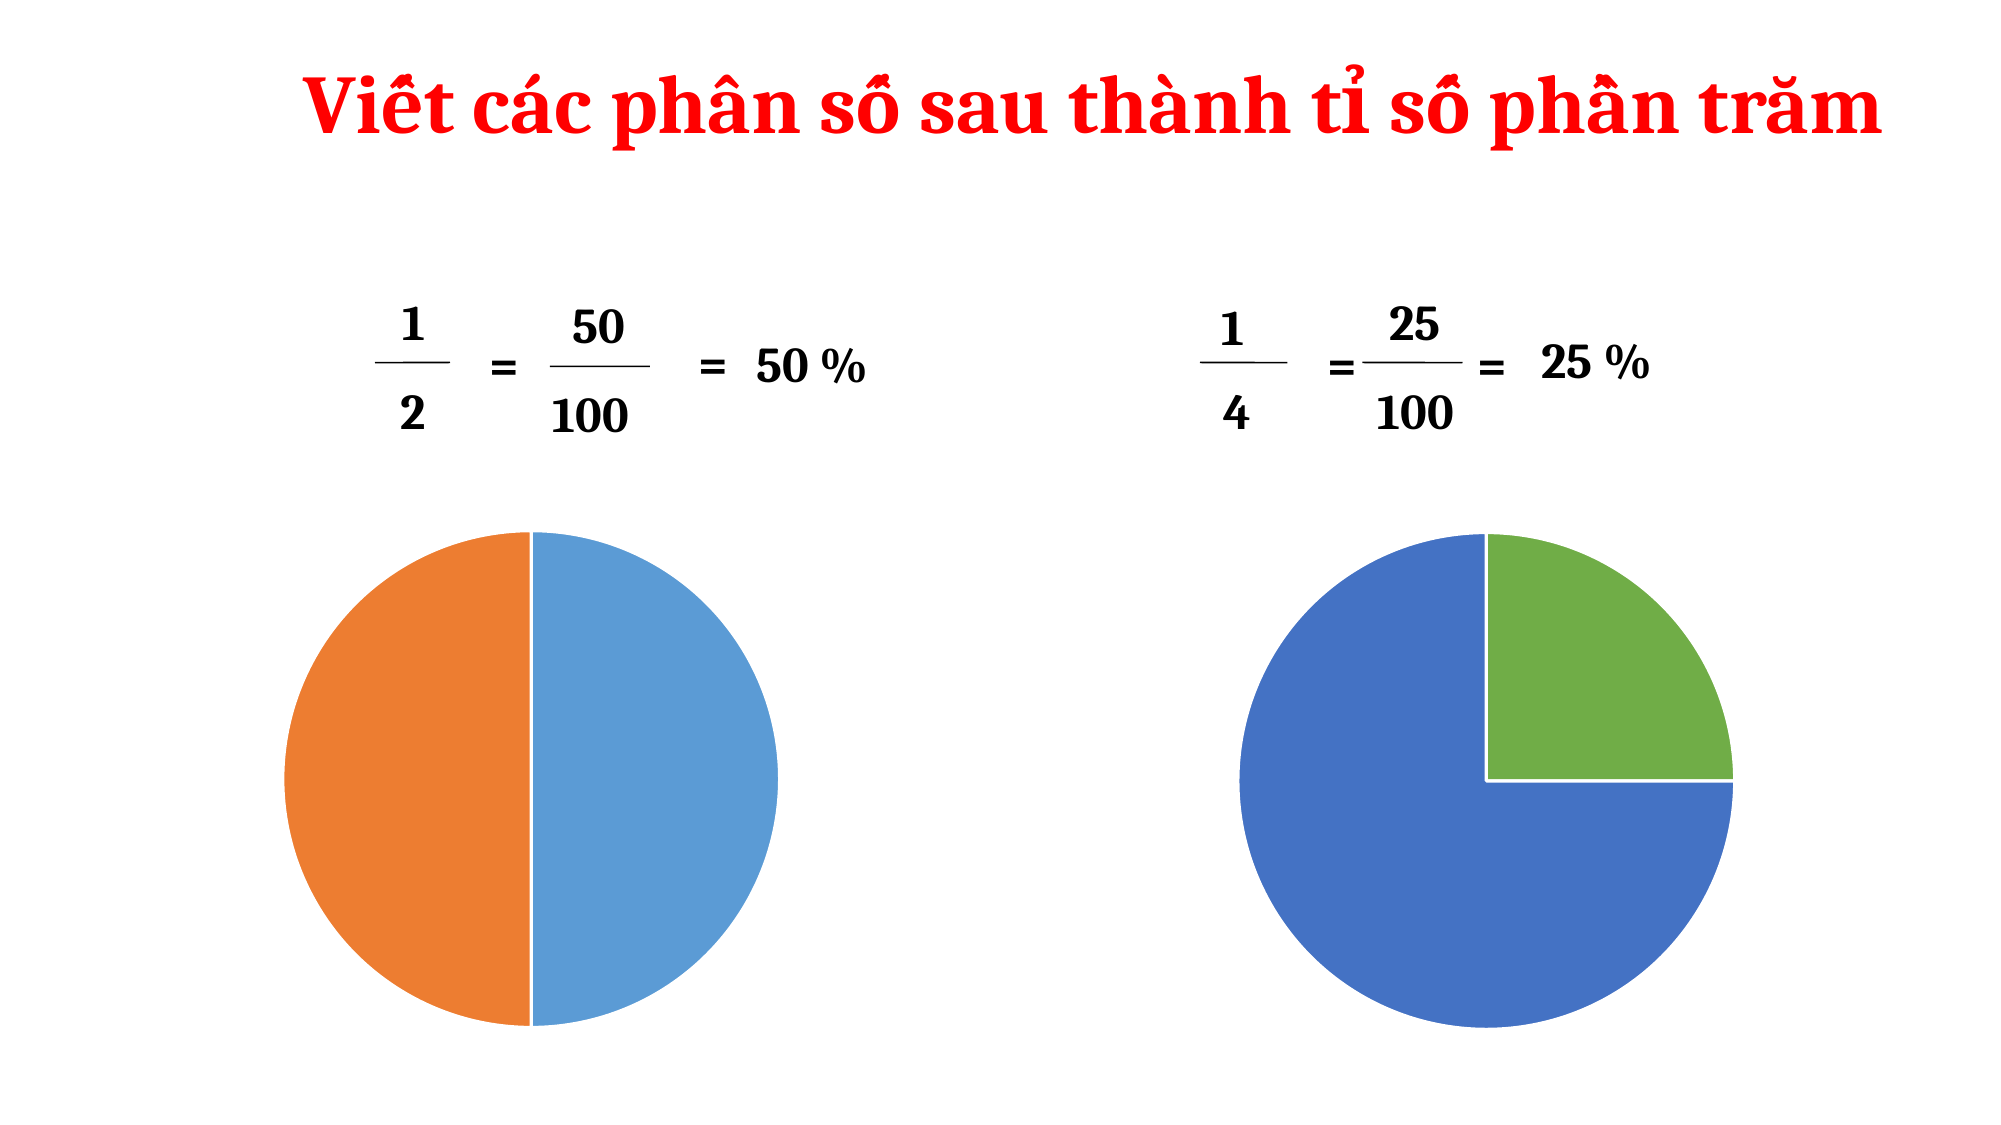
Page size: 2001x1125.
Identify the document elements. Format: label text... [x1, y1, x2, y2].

text_box 1 [387, 283, 475, 359]
text_box = [683, 324, 741, 399]
text_box 1 [1206, 287, 1332, 363]
text_box 25 % [1526, 321, 1715, 396]
text_box = [474, 324, 588, 400]
chart [36, 520, 1982, 1040]
text_box 50 % [741, 324, 929, 400]
text_box 100 [537, 374, 700, 450]
text_box 2 [385, 372, 463, 448]
list Viết các phân số sau thành tỉ số phần trăm [206, 54, 1982, 339]
text_box 4 [1208, 372, 1321, 448]
text_box = [1312, 324, 1375, 400]
text_box 100 [1362, 372, 1500, 448]
text_box = [1462, 324, 1525, 400]
text_box 50 [547, 286, 641, 362]
text_box 25 [1374, 282, 1500, 358]
